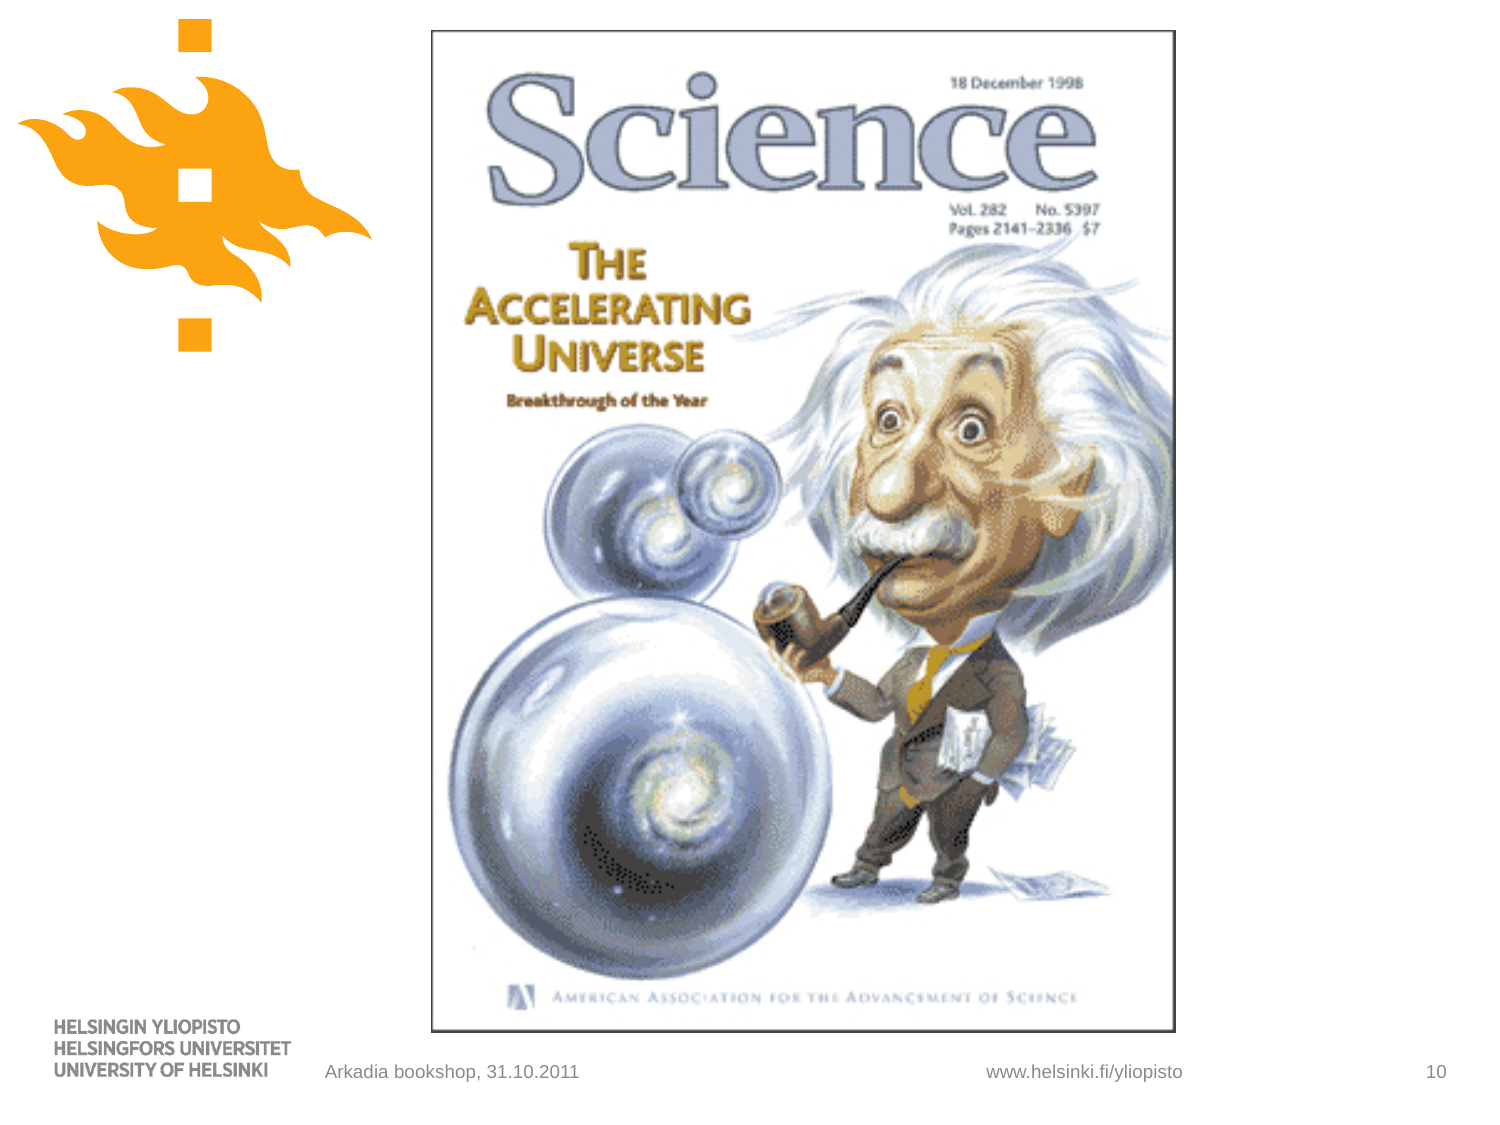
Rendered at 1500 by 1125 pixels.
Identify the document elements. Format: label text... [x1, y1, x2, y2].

footer Arkadia bookshop, 31.10.2011 [324, 1011, 750, 1083]
picture [53, 1017, 292, 1079]
picture [430, 30, 1176, 1034]
slide_number 10 [1376, 1011, 1447, 1083]
